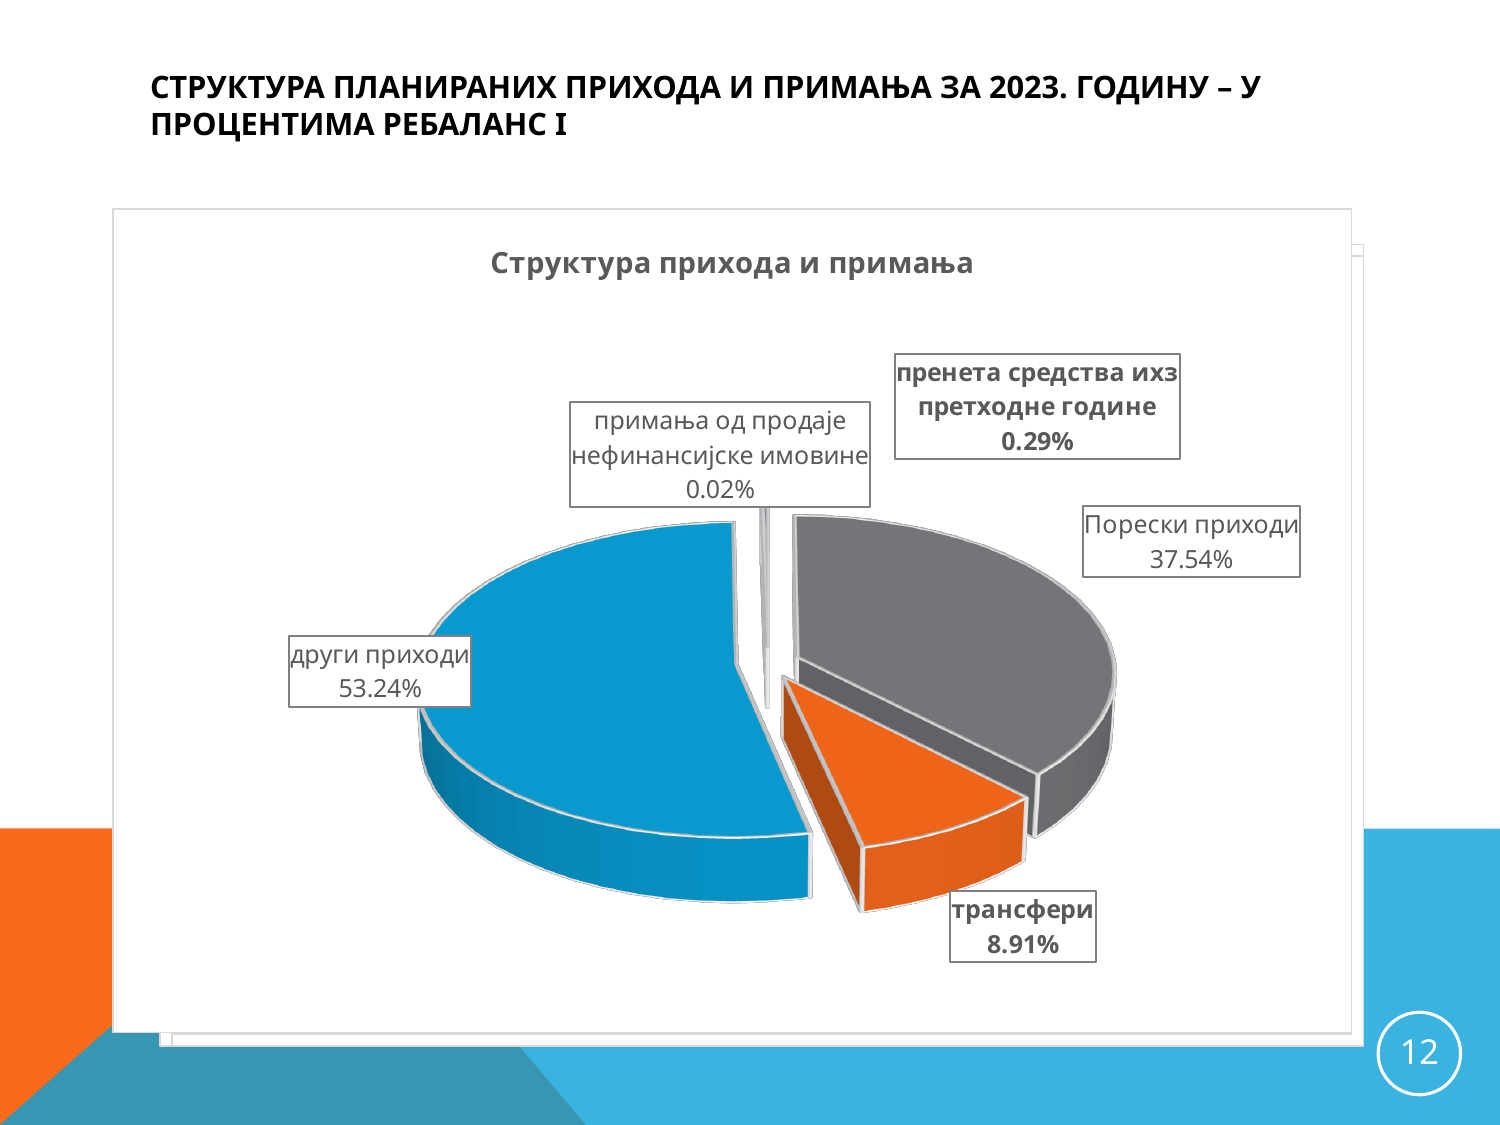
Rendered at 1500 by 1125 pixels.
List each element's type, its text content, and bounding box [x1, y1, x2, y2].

slide_number 12 [1376, 1010, 1463, 1097]
title Структура планираних прихода и примања за 2023. годину – у процентима ребаланс I [135, 60, 1369, 150]
chart [111, 207, 1365, 1047]
